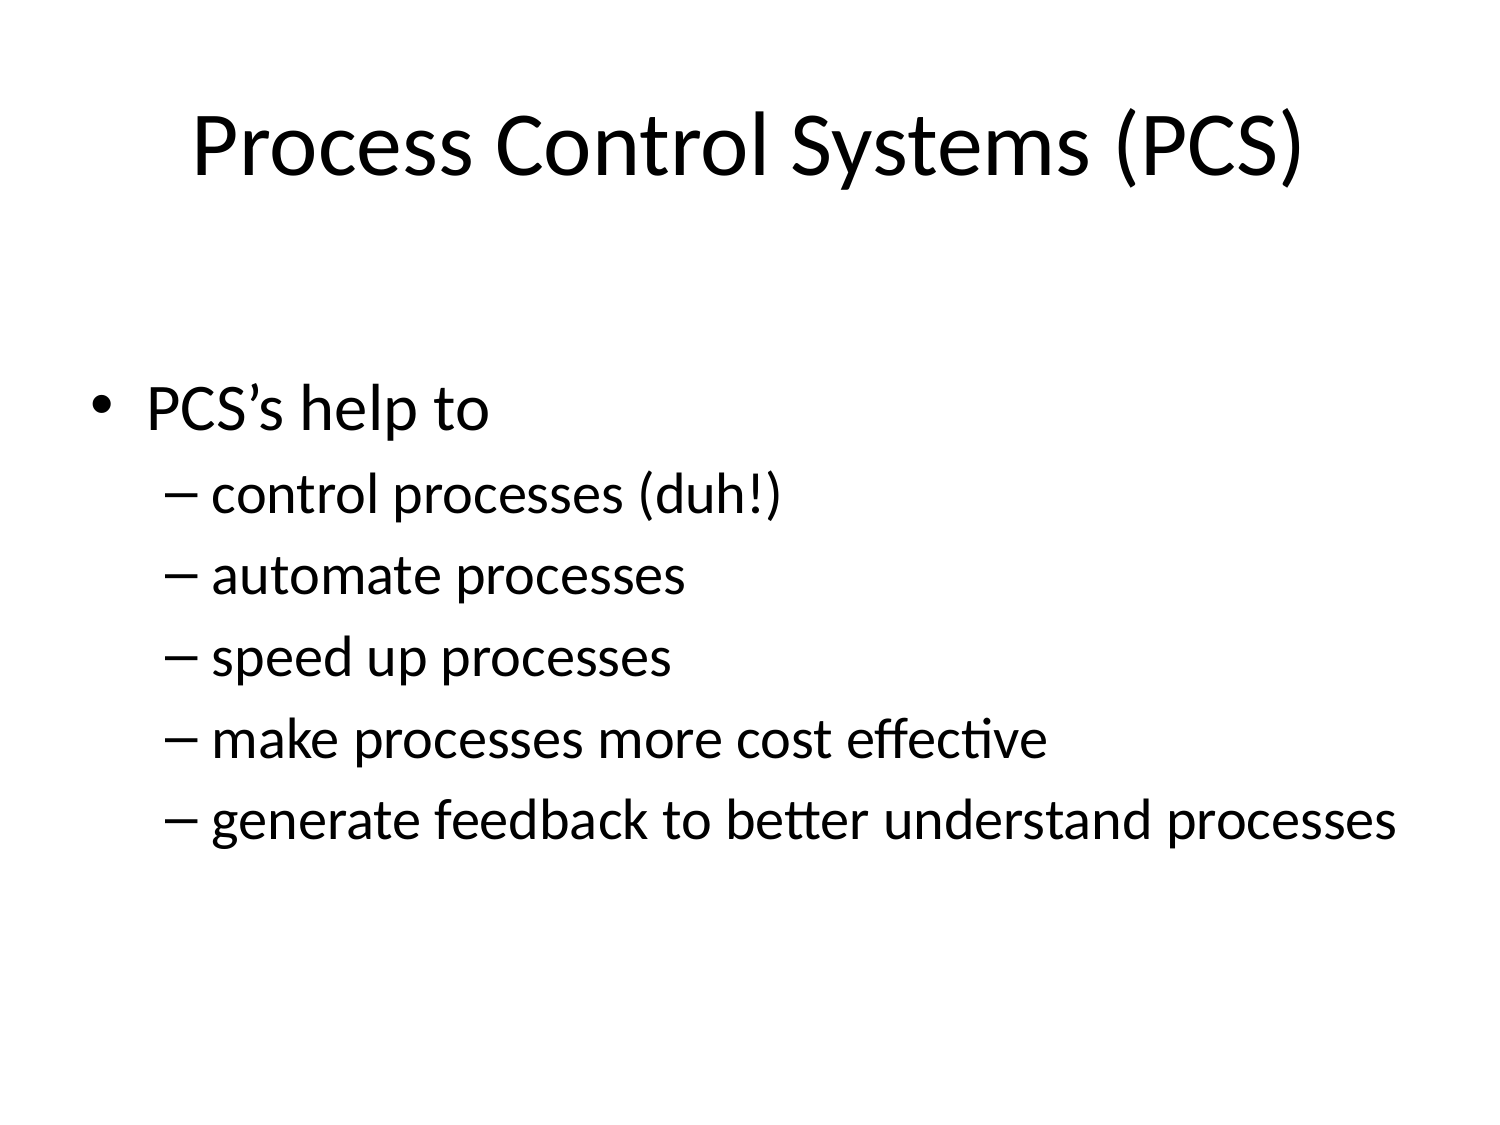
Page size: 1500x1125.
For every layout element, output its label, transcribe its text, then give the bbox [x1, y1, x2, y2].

list PCS’s help to control processes (duh!) automate processes speed up processes make processes more cost effective generate feedback to better understand processes [75, 262, 1425, 1005]
title Process Control Systems (PCS) [75, 45, 1425, 233]
